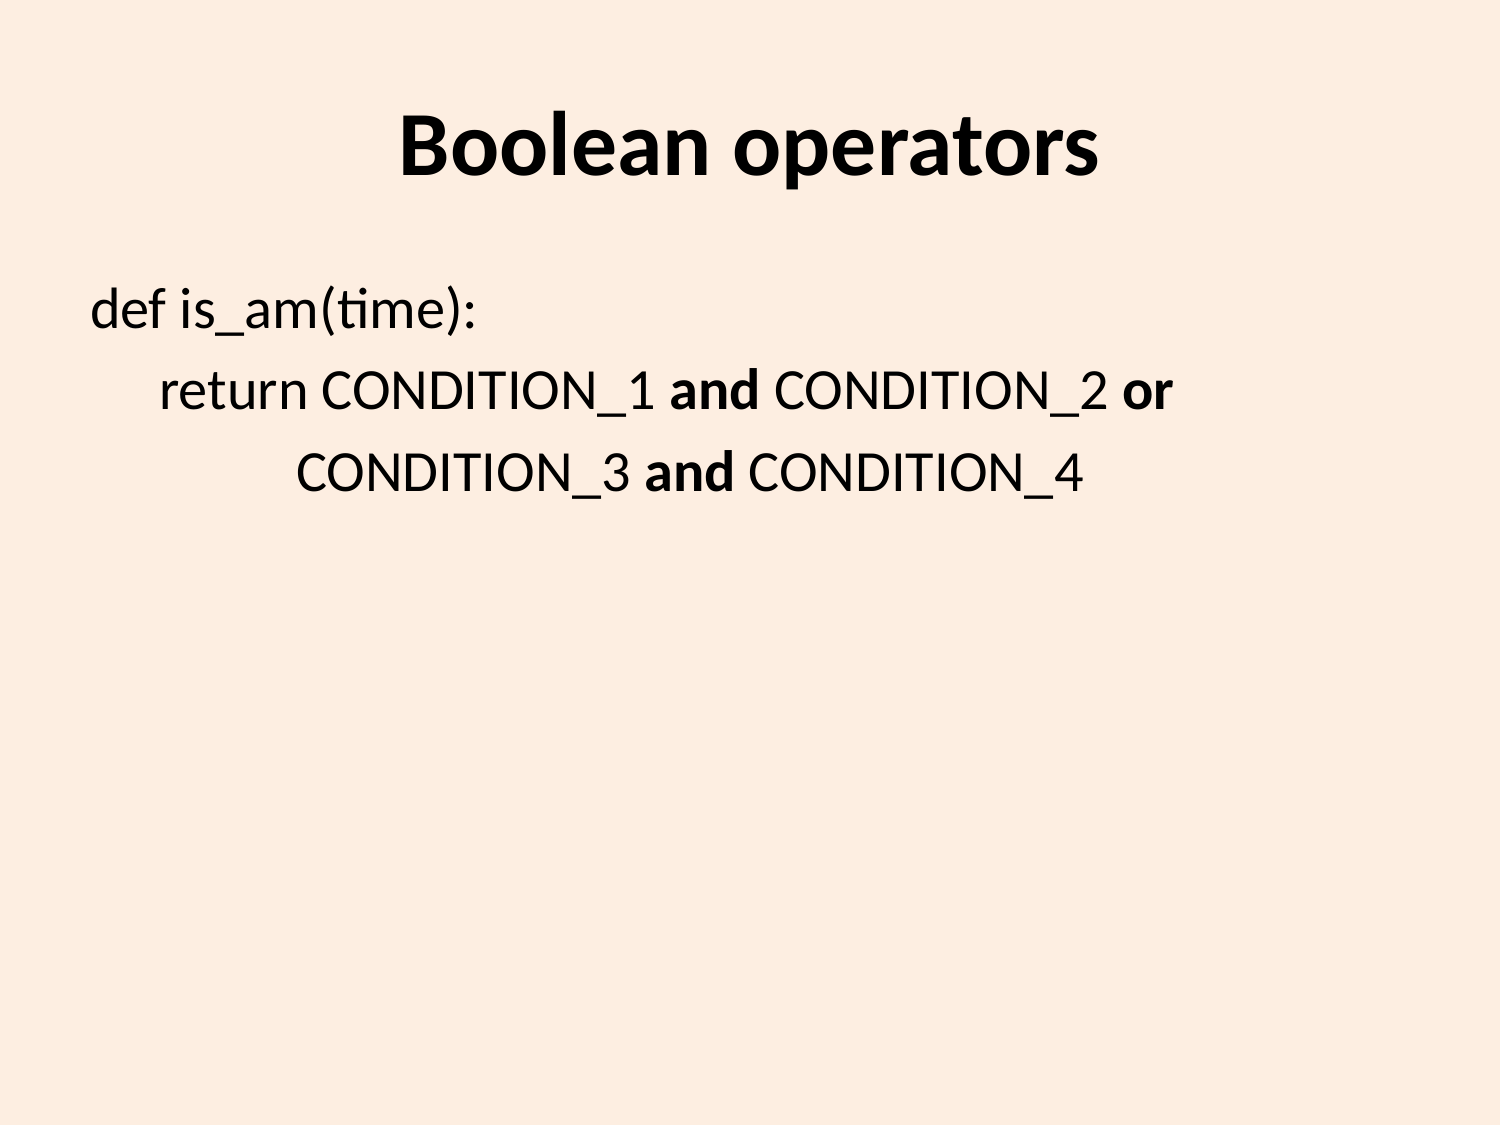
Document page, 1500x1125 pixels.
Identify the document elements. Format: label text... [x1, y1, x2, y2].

title Boolean operators [75, 45, 1425, 233]
list def is_am(time): return CONDITION_1 and CONDITION_2 or CONDITION_3 and CONDITION_4 [75, 262, 1500, 1079]
